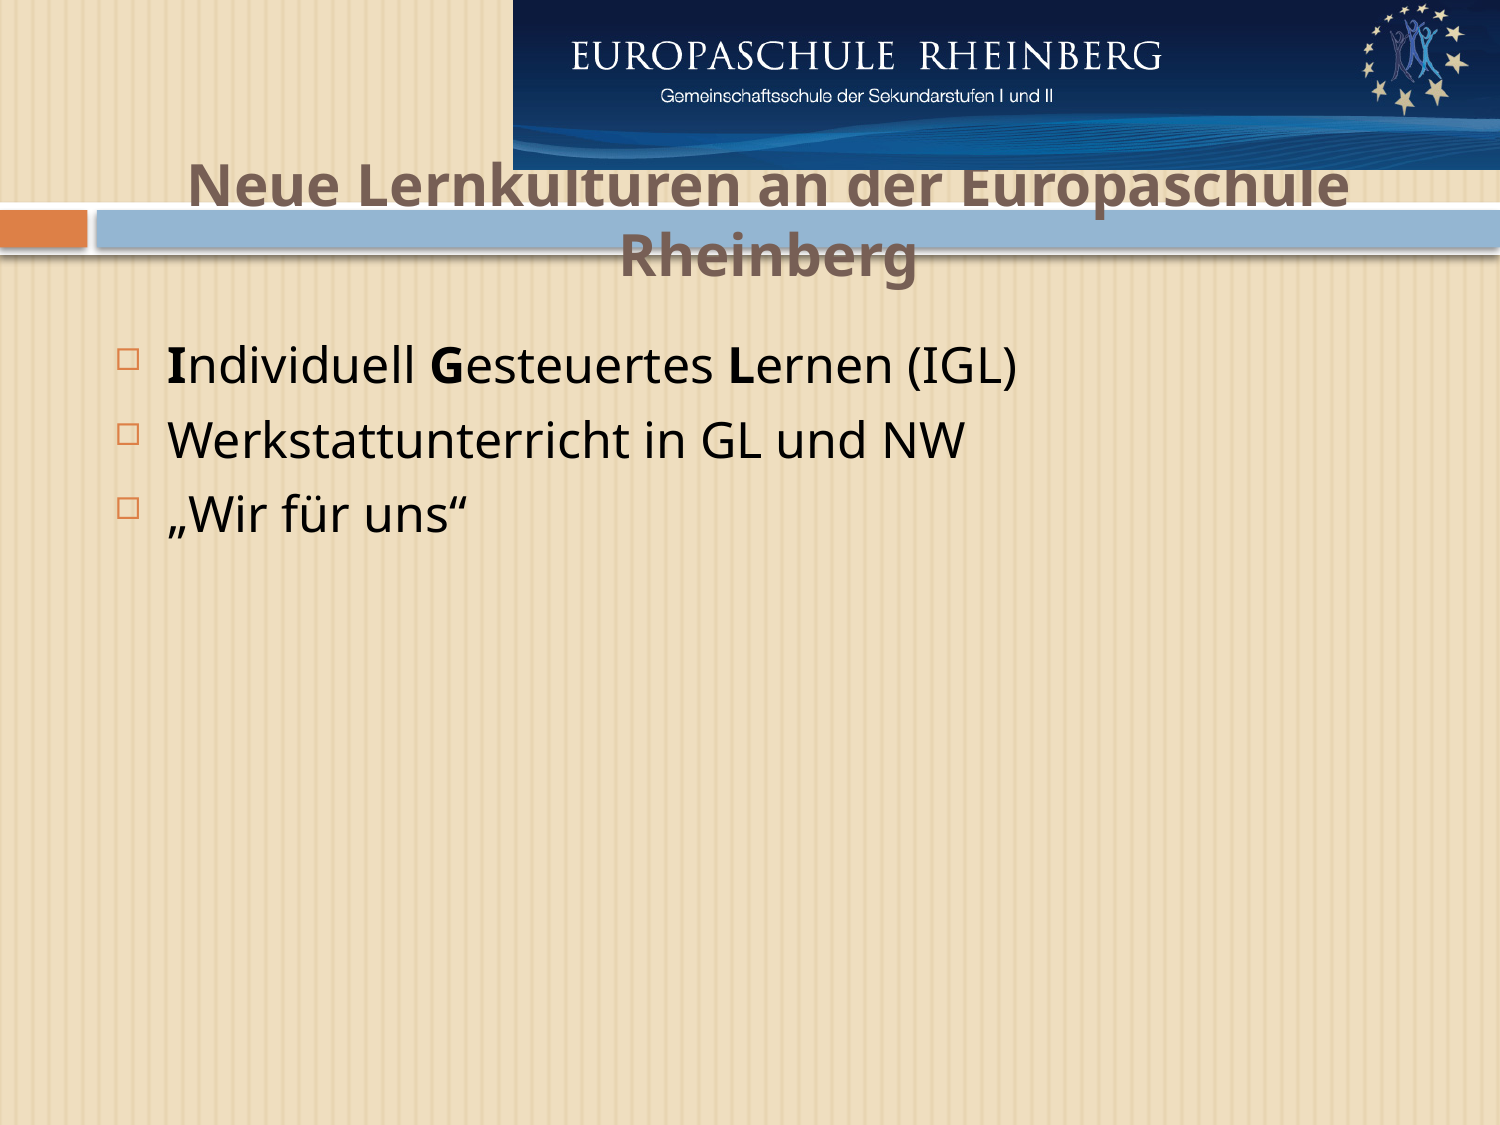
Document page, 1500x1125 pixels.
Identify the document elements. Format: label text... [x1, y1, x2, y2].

title Neue Lernkulturen an der Europaschule Rheinberg [100, 137, 1438, 300]
picture [513, 0, 1500, 170]
list Individuell Gesteuertes Lernen (IGL) Werkstattunterricht in GL und NW „Wir für uns“ [100, 326, 1438, 1064]
